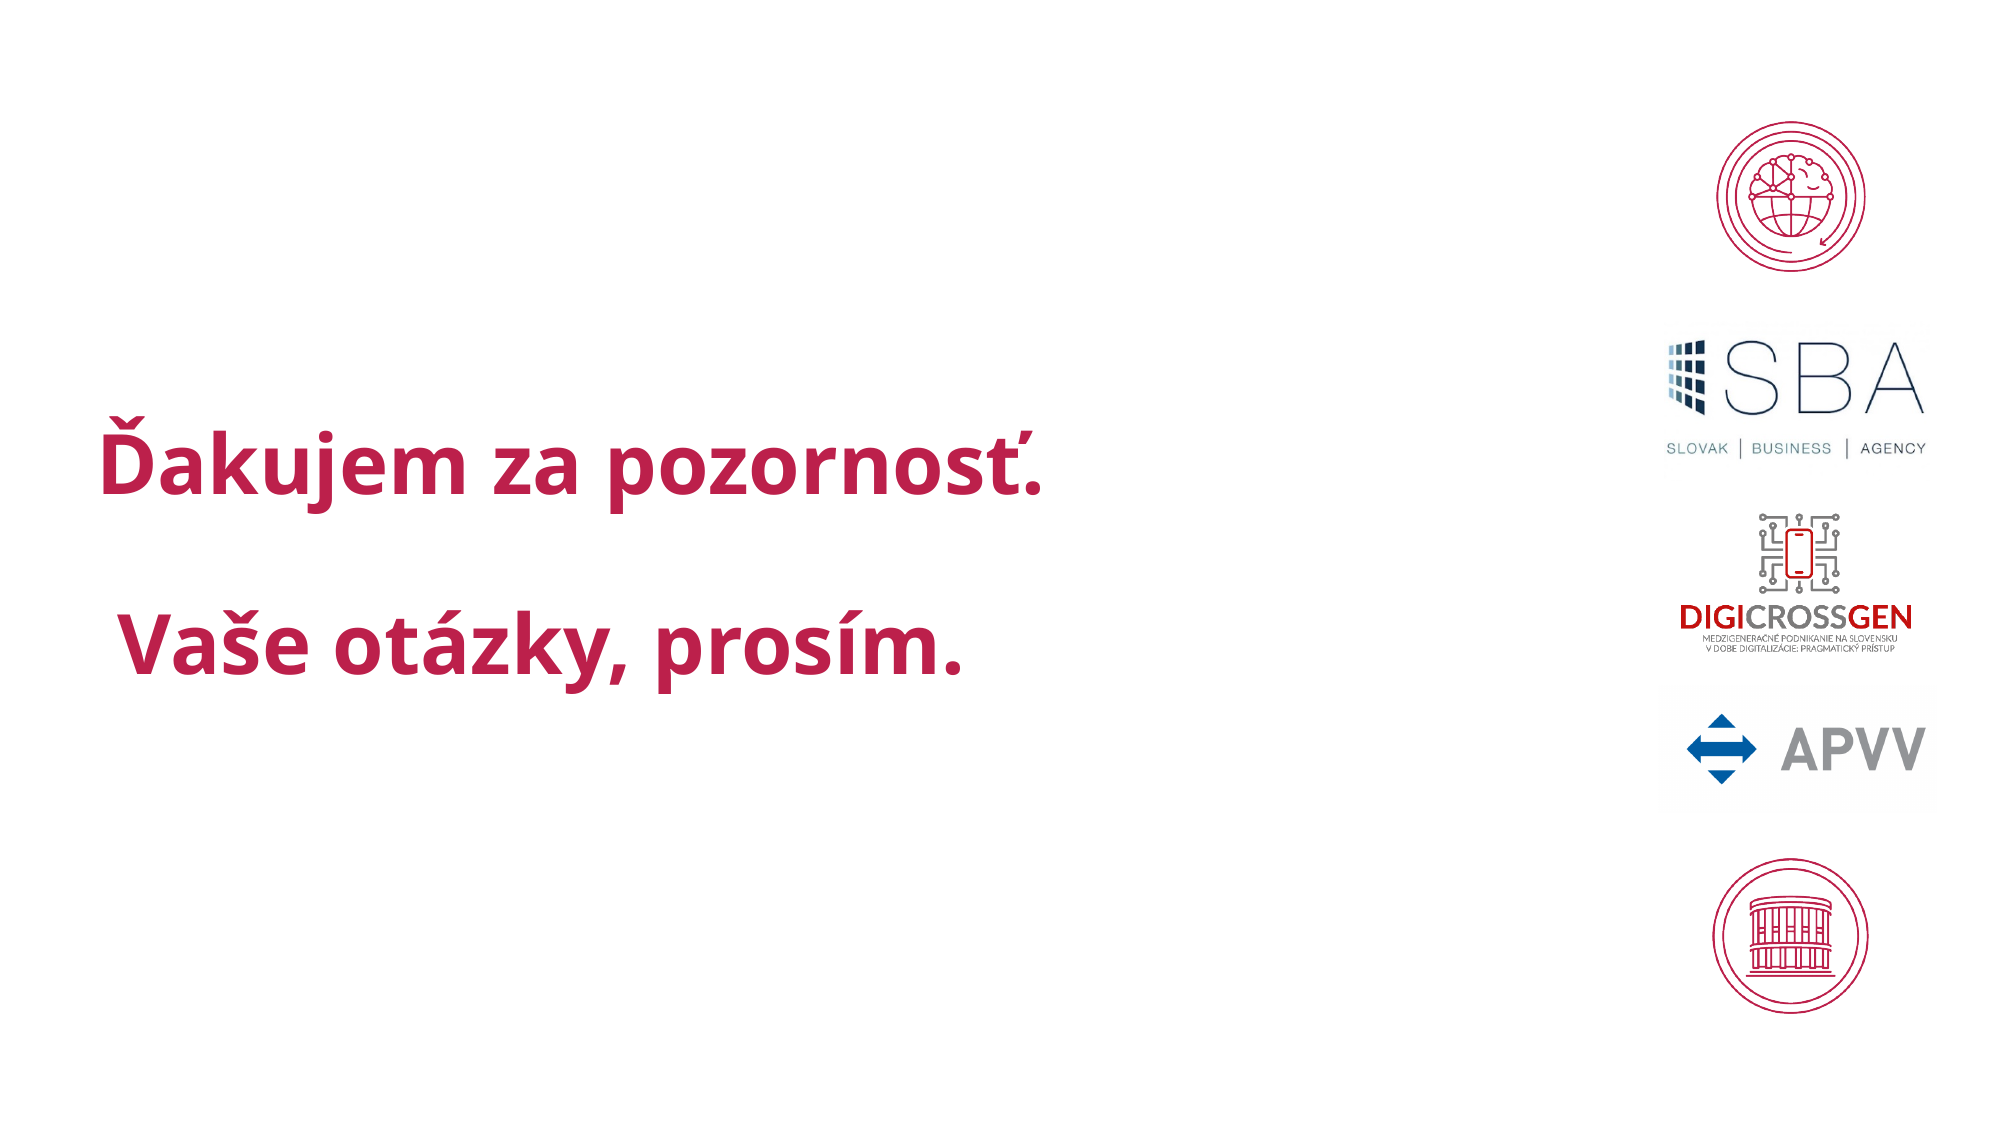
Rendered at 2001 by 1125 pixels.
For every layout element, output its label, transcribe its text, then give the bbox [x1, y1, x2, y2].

picture [1662, 499, 1932, 668]
title Ďakujem za pozornosť. Vaše otázky, prosím. [96, 481, 1717, 643]
picture [1716, 121, 1866, 272]
picture [1712, 858, 1869, 1014]
picture [1664, 321, 1930, 481]
picture [1658, 685, 1937, 813]
